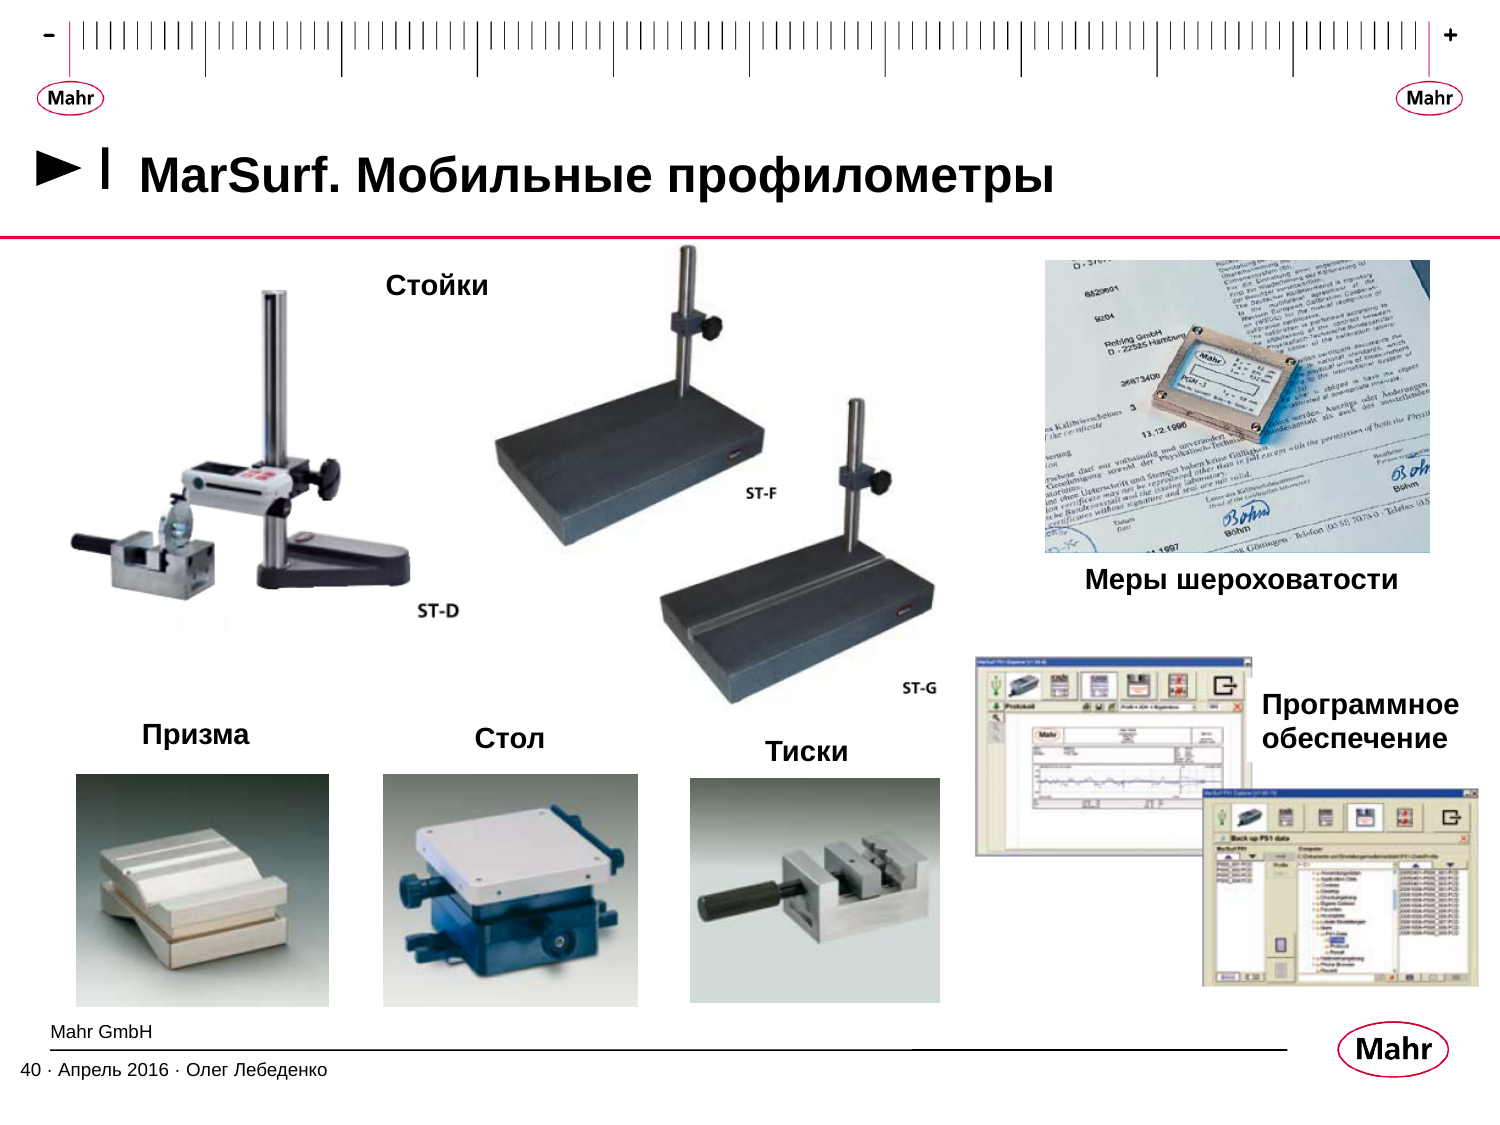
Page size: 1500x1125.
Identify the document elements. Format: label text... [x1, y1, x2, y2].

text_box Стол [459, 712, 561, 762]
picture [64, 290, 474, 631]
picture [383, 774, 638, 1007]
picture [489, 243, 946, 711]
text_box Меры шероховатости [1070, 563, 1415, 603]
picture [1337, 1021, 1449, 1078]
text_box MarSurf. Мобильные профилометры [123, 135, 1500, 210]
text_box Стойки [370, 258, 484, 309]
picture [1045, 260, 1431, 554]
picture [974, 656, 1481, 988]
text_box Тиски [750, 724, 864, 775]
text_box Призма [127, 708, 265, 759]
picture [690, 777, 940, 1004]
picture [76, 774, 329, 1007]
picture [11, 0, 1487, 137]
